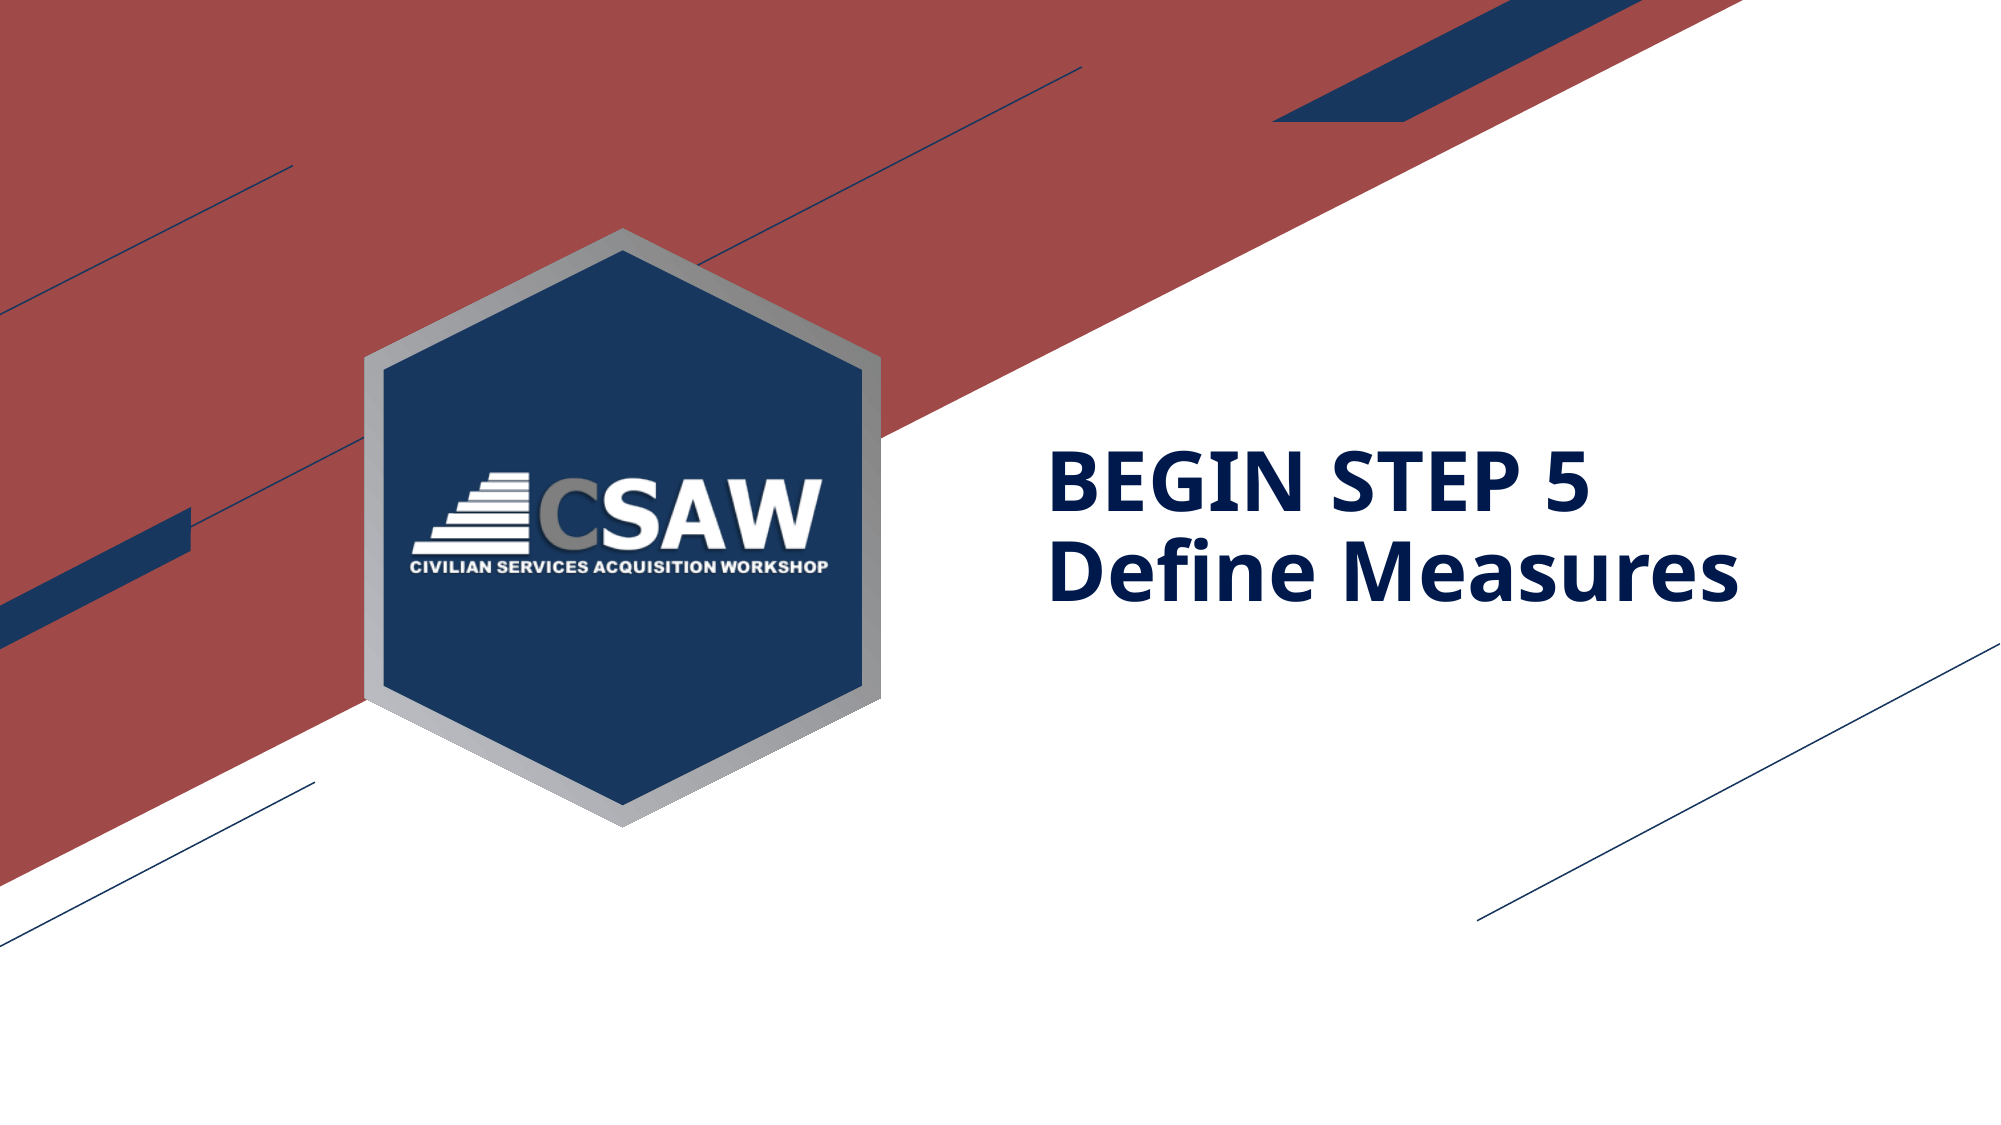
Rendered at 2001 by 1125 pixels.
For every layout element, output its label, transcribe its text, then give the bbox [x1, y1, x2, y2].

title BEGIN STEP 5 Define Measures [1030, 326, 1837, 620]
picture [397, 423, 884, 633]
